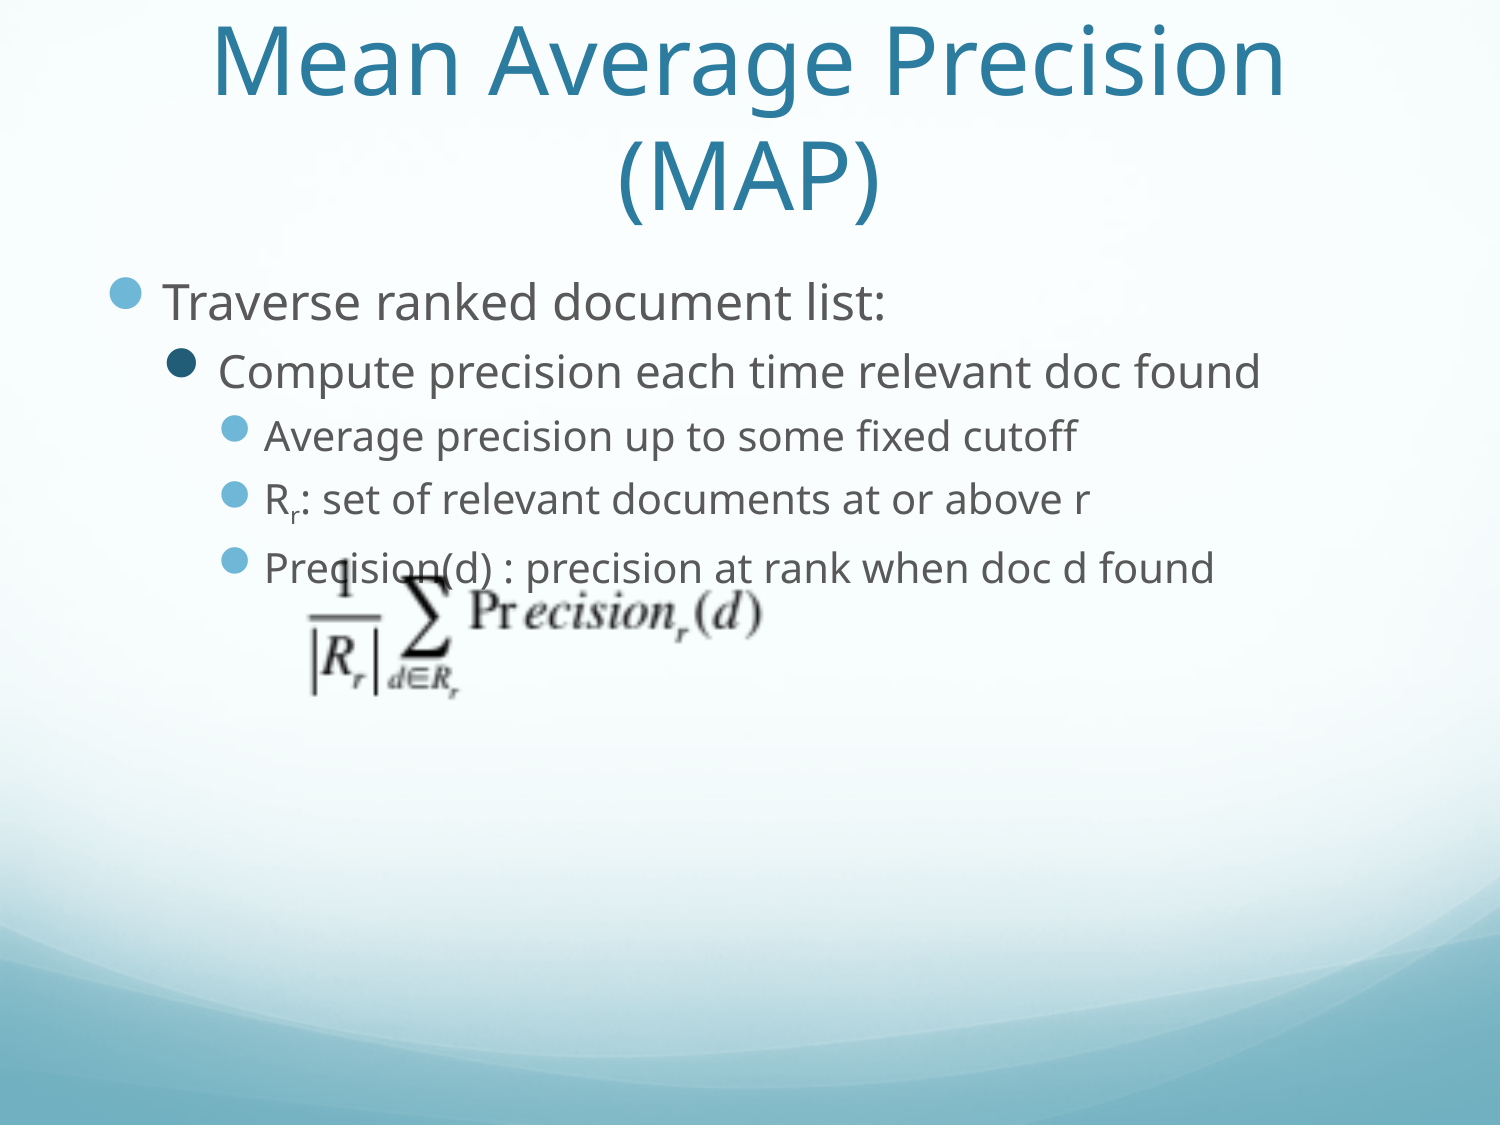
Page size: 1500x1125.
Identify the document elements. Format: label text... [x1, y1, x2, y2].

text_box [300, 542, 771, 705]
title Mean Average Precision (MAP) [90, 17, 1410, 237]
list Traverse ranked document list: Compute precision each time relevant doc found Average precision up to some fixed cutoff Rr: set of relevant documents at or above r Precision(d) : precision at rank when doc d found [90, 262, 1410, 975]
